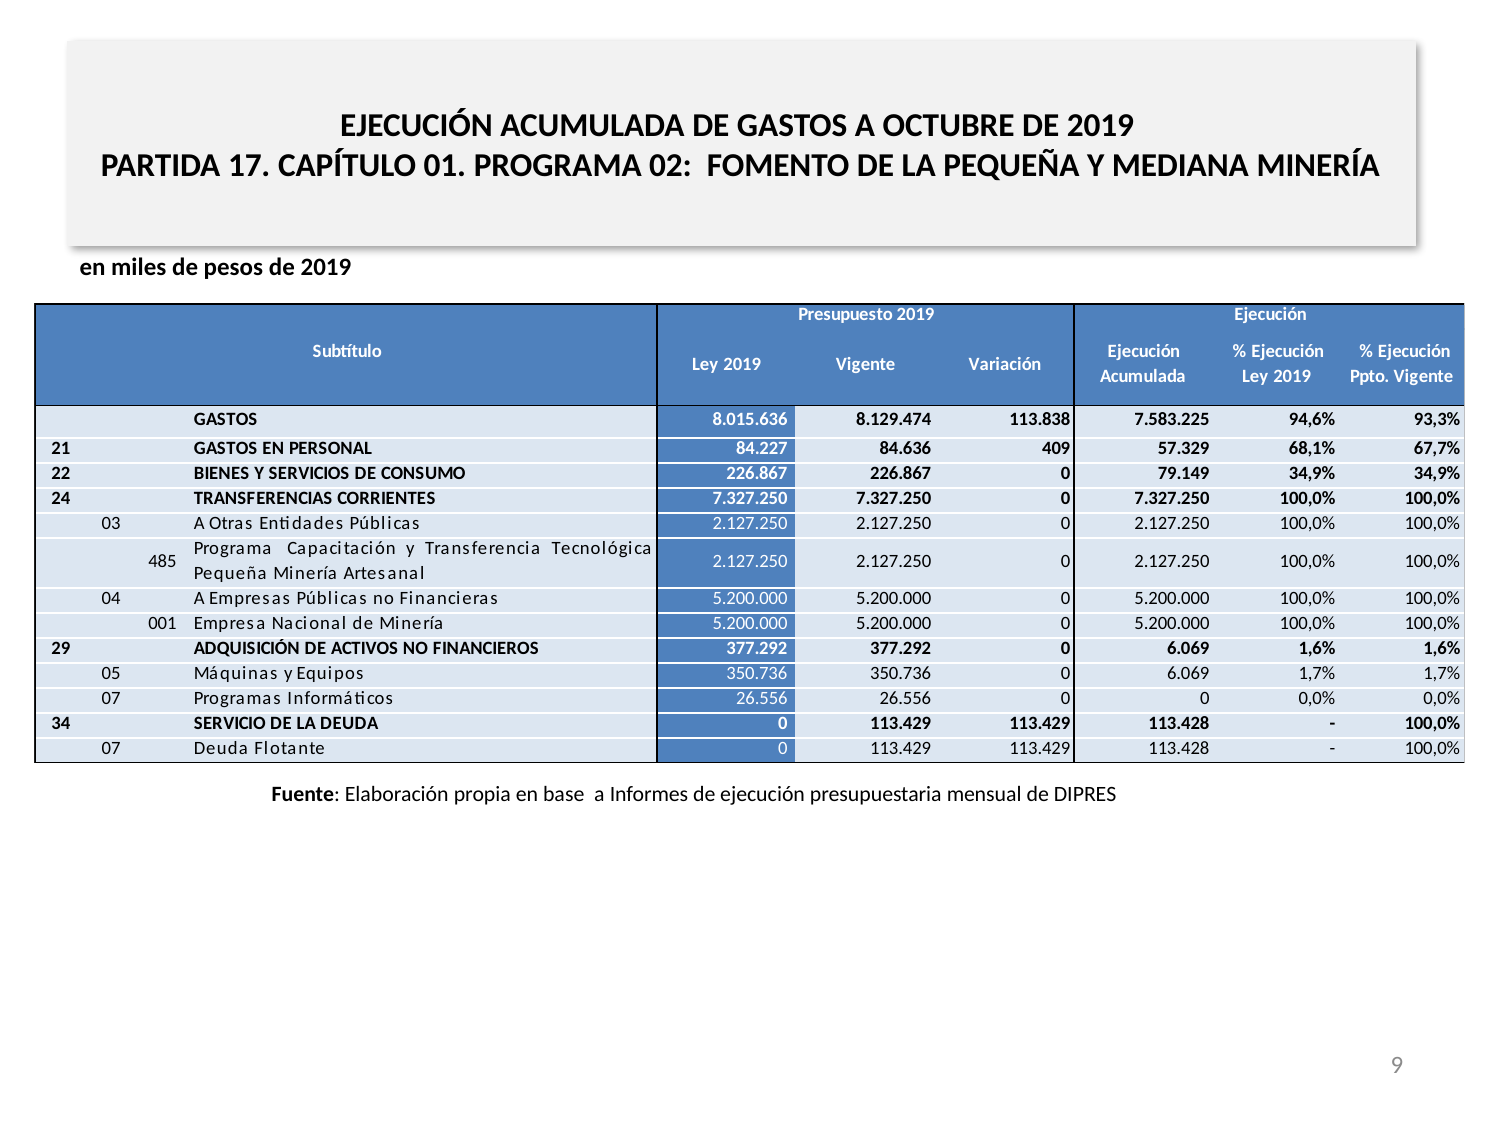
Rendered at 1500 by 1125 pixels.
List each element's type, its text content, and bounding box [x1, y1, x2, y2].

picture [34, 302, 1466, 765]
footer Fuente: Elaboración propia en base a Informes de ejecución presupuestaria mensual de DIPRES [67, 773, 1322, 823]
title EJECUCIÓN ACUMULADA DE GASTOS A OCTUBRE DE 2019 PARTIDA 17. CAPÍTULO 01. PROGRAMA 02: FOMENTO DE LA PEQUEÑA Y MEDIANA MINERÍA [67, 41, 1415, 246]
slide_number 9 [1068, 1034, 1419, 1094]
text_box en miles de pesos de 2019 [64, 243, 1124, 301]
